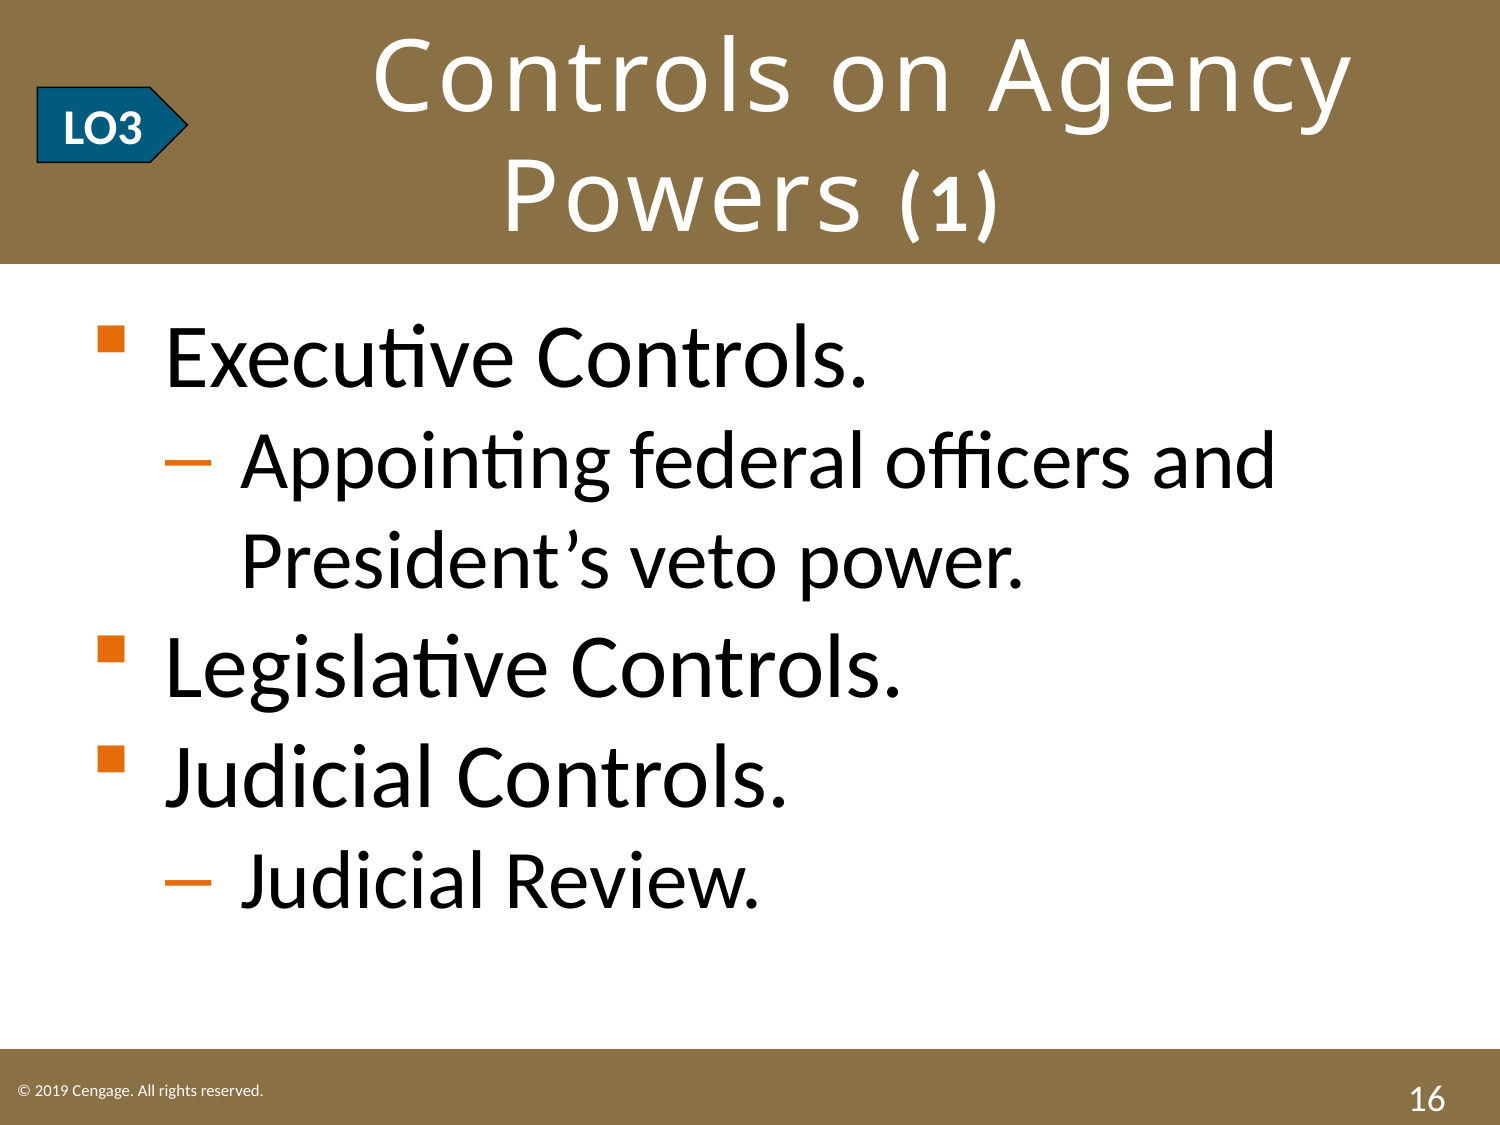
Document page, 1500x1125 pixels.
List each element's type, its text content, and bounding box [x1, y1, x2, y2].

title LO3 Controls on Agency Powers (1) [0, 0, 1500, 264]
slide_number 16 [1110, 1074, 1461, 1119]
list Executive Controls. Appointing federal officers and President’s veto power. Legislative Controls. Judicial Controls. Judicial Review. [75, 287, 1425, 1075]
text_box LO3 [37, 87, 188, 163]
